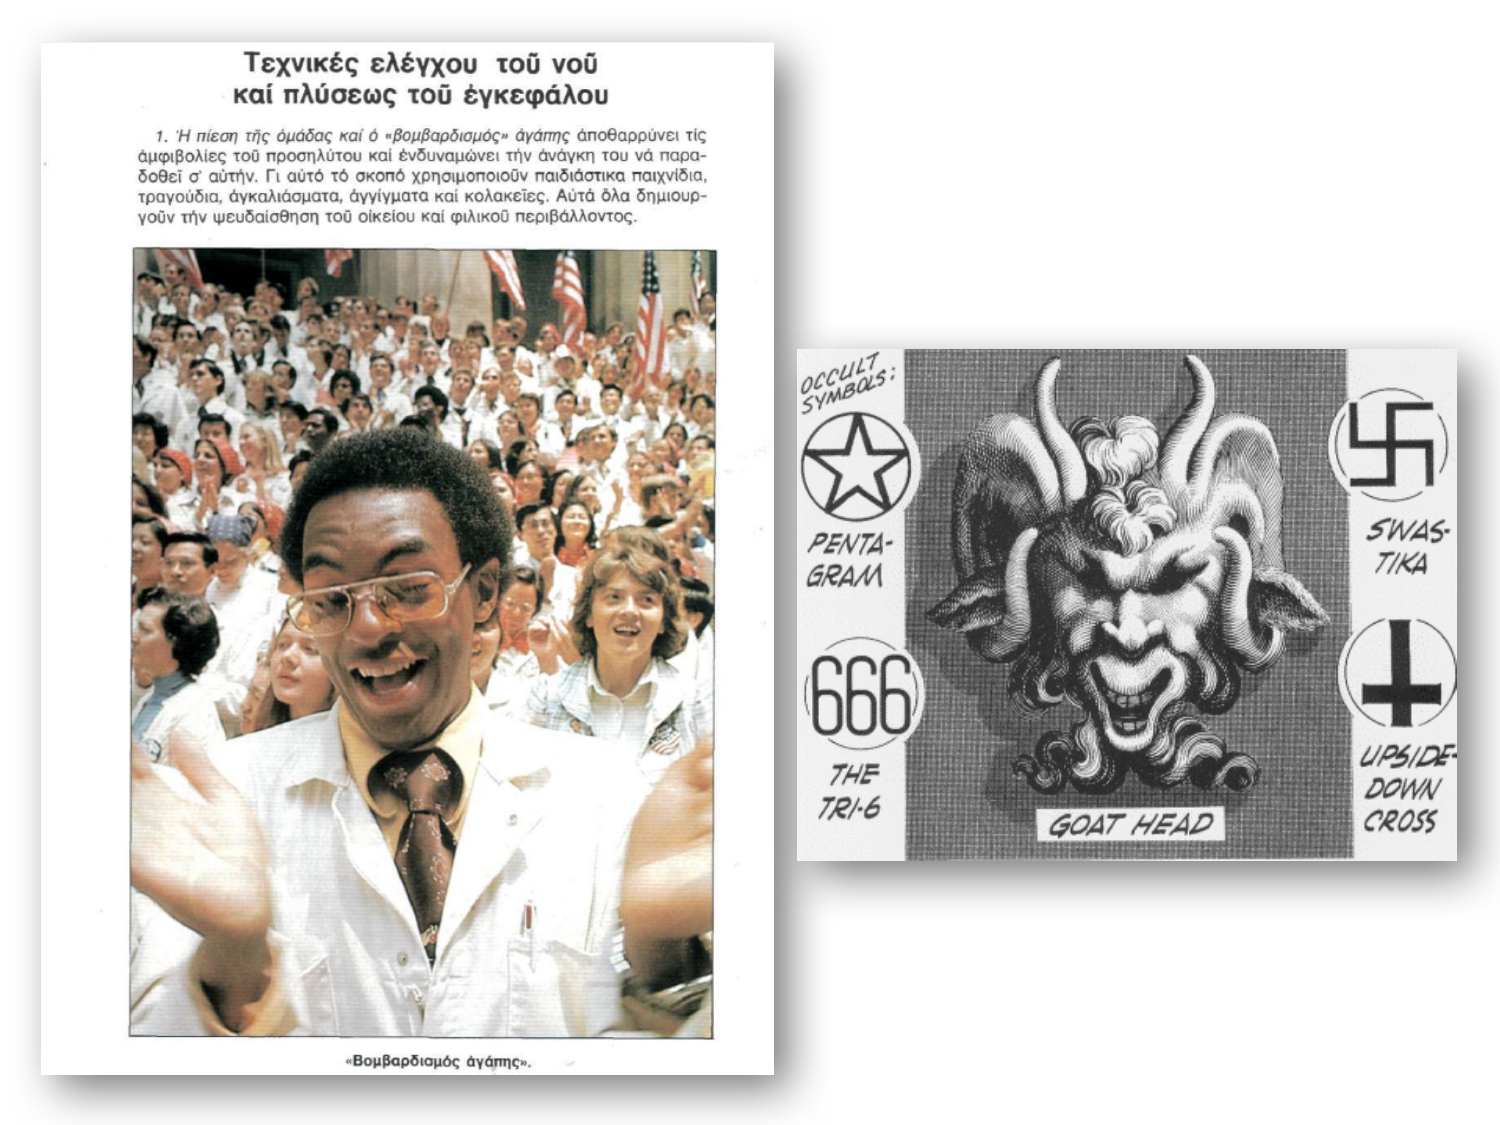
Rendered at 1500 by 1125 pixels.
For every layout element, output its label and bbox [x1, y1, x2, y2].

picture [796, 349, 1457, 861]
picture [41, 42, 775, 1076]
